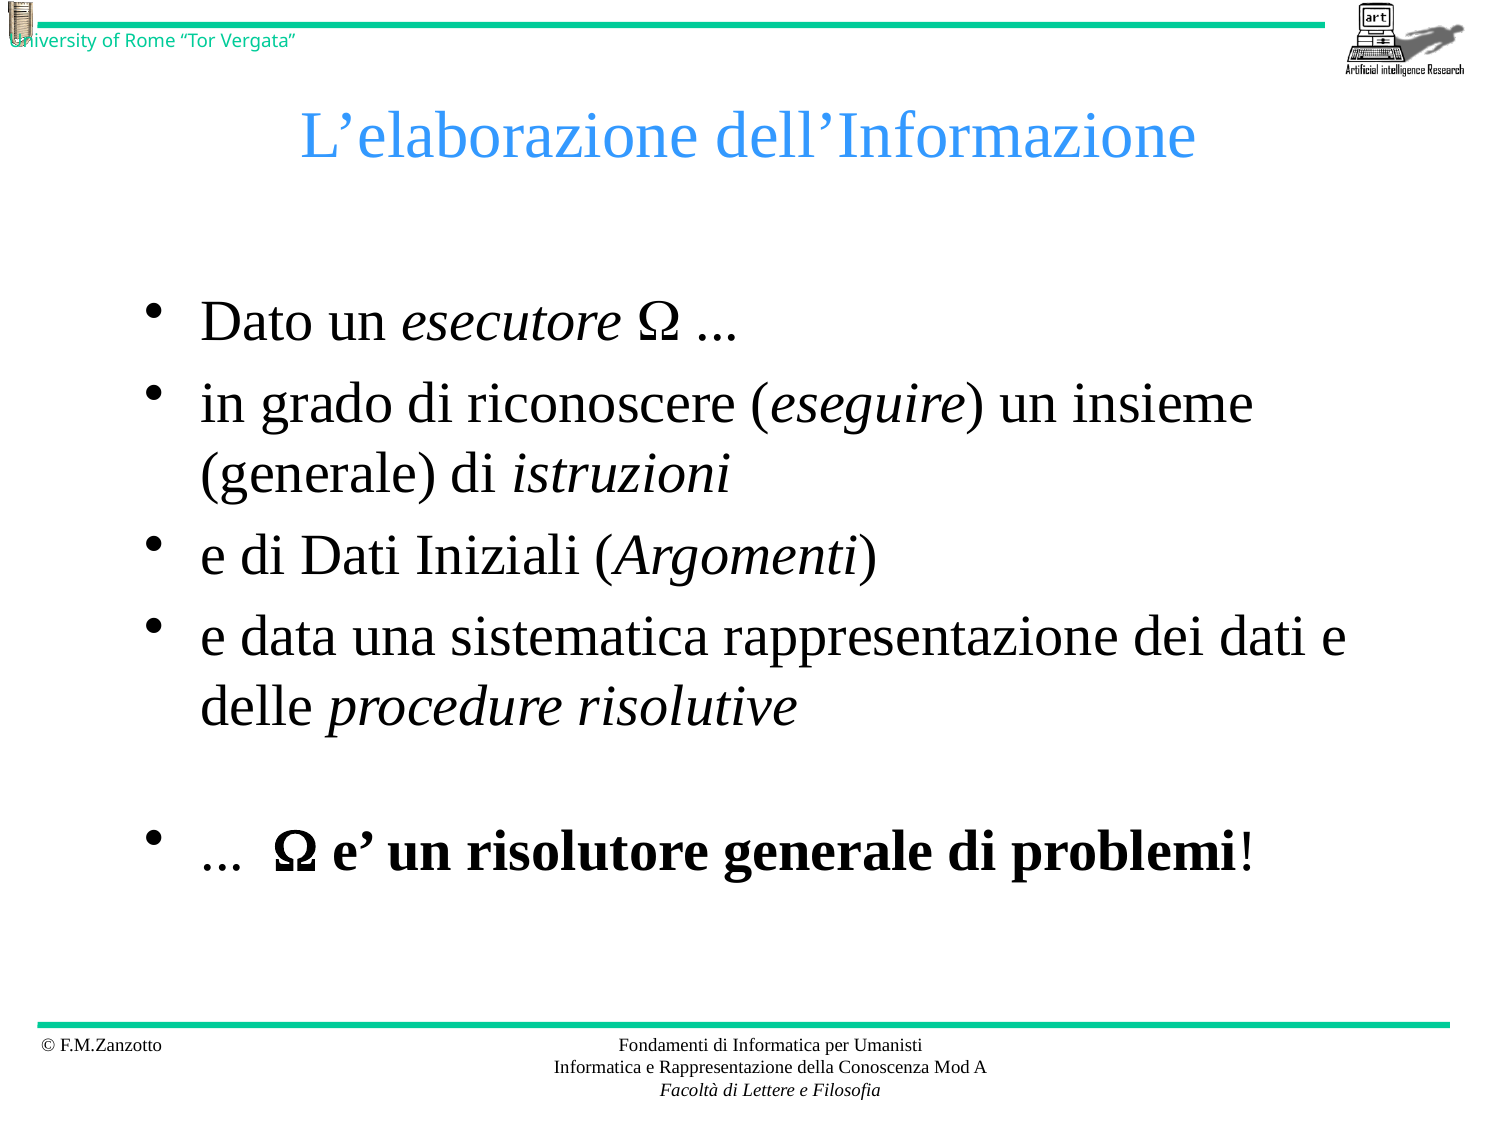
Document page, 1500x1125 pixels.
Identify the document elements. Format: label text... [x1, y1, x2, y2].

title L’elaborazione dell’Informazione [112, 74, 1388, 188]
picture [4, 0, 38, 50]
picture [1337, 0, 1475, 77]
list Dato un esecutore  ... in grado di riconoscere (eseguire) un insieme (generale) di istruzioni e di Dati Iniziali (Argomenti) e data una sistematica rappresentazione dei dati e delle procedure risolutive ...  e’ un risolutore generale di problemi! [128, 274, 1438, 951]
